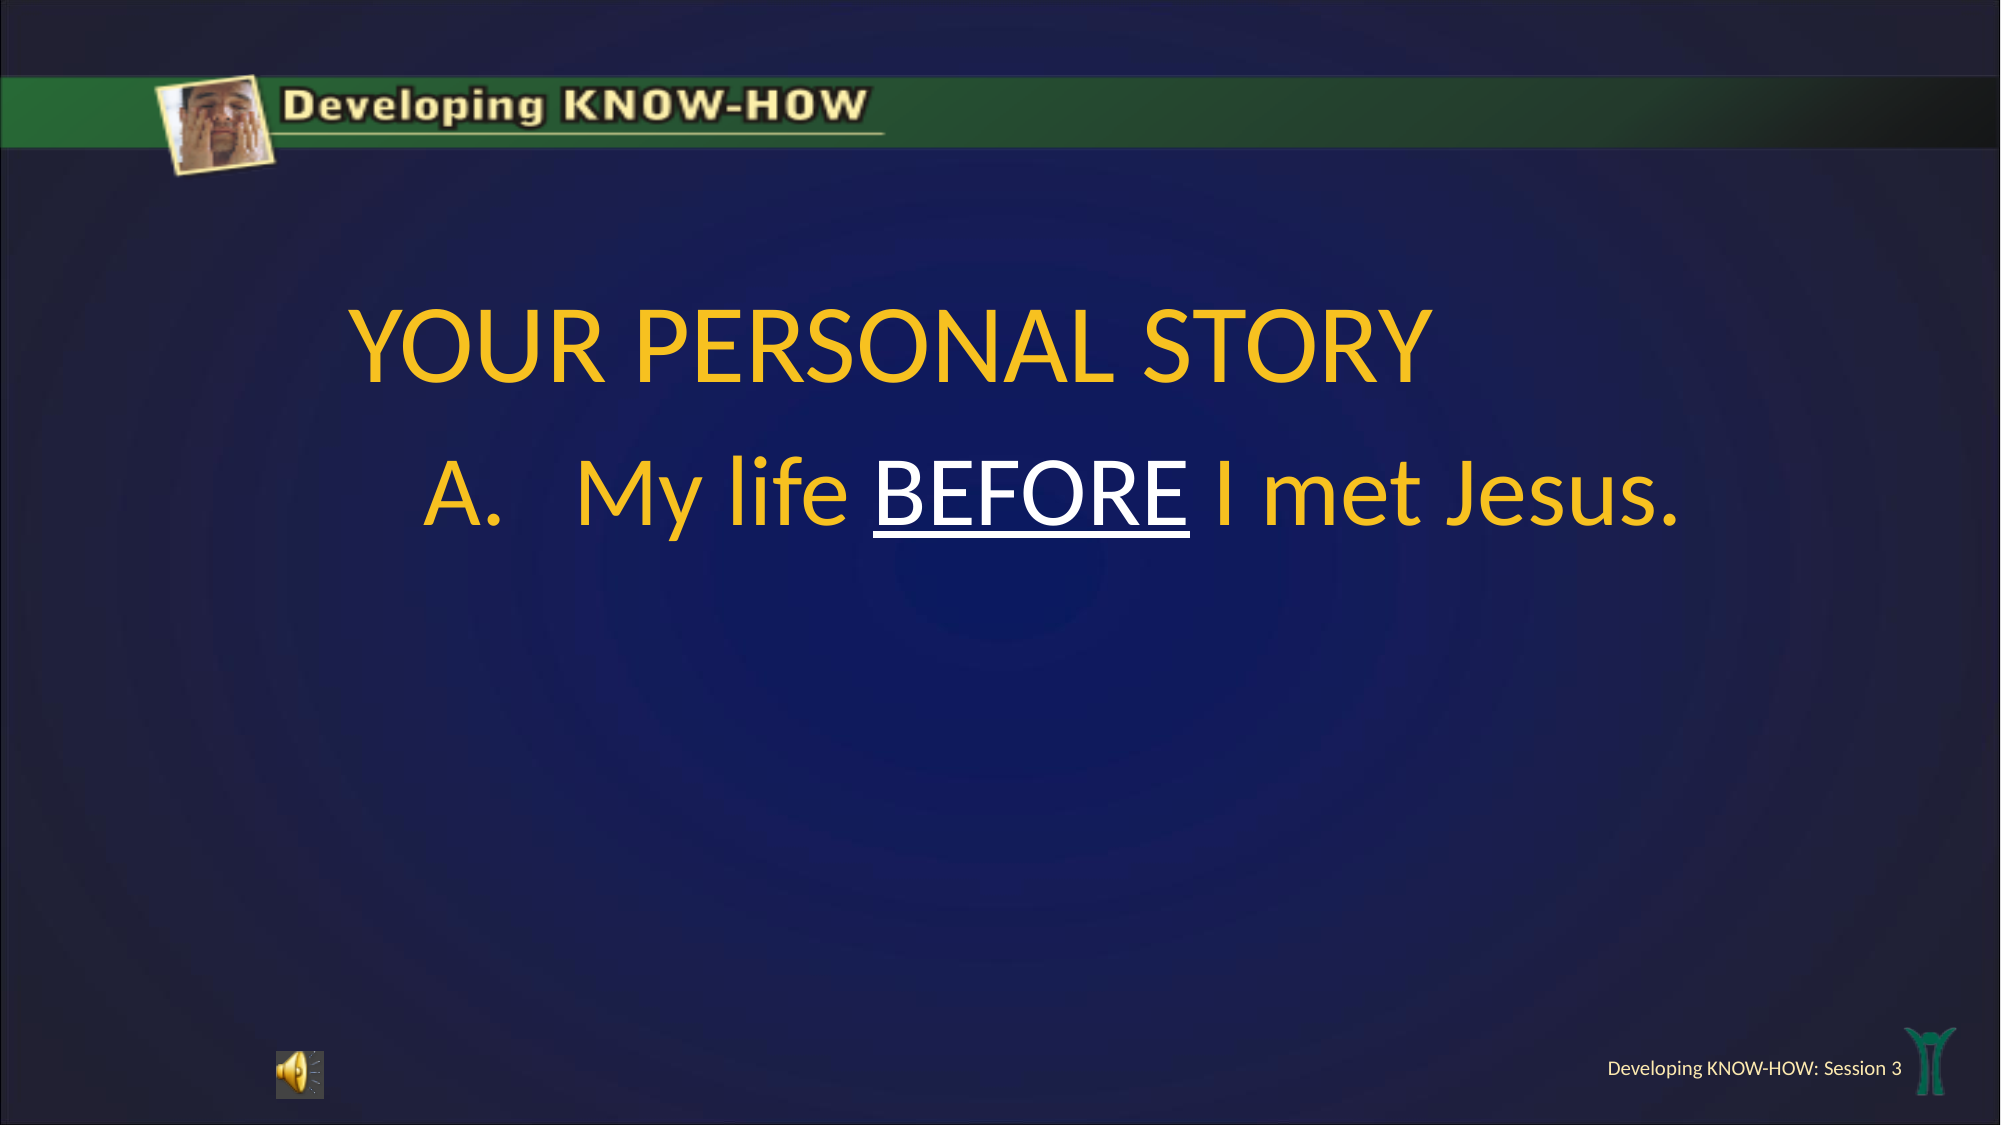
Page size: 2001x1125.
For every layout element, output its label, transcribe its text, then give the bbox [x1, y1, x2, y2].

picture [0, 0, 2001, 1125]
list YOUR PERSONAL STORY My life BEFORE I met Jesus. [333, 262, 1917, 1050]
